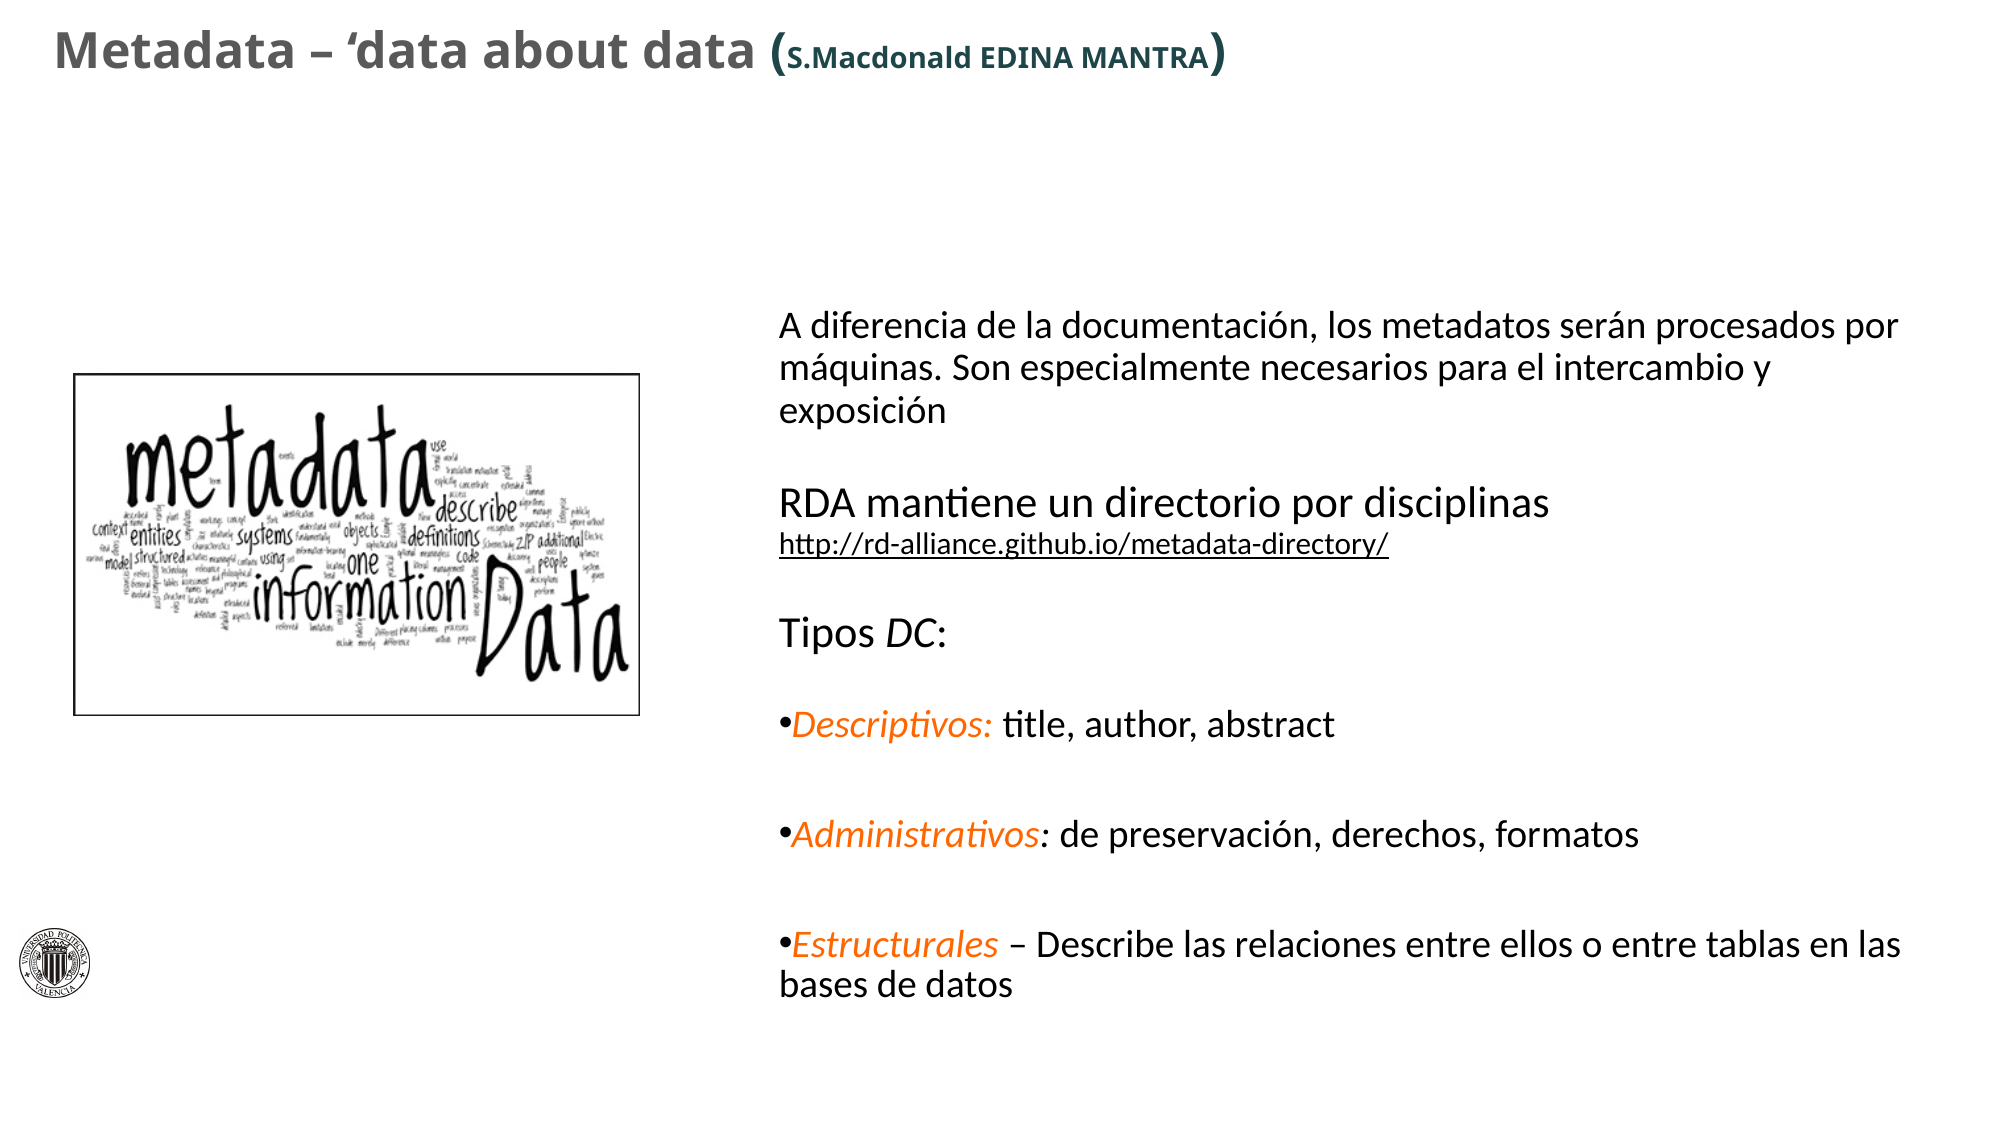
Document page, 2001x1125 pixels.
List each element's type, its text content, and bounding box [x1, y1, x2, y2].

text_box Metadata – ‘data about data (S.Macdonald EDINA MANTRA) [39, 11, 1242, 86]
picture [73, 373, 640, 716]
list A diferencia de la documentación, los metadatos serán procesados por máquinas. Son especialmente necesarios para el intercambio y exposición RDA mantiene un directorio por disciplinas http://rd-alliance.github.io/metadata-directory/ Tipos DC: Descriptivos: title, author, abstract Administrativos: de preservación, derechos, formatos Estructurales – Describe las relaciones entre ellos o entre tablas en las bases de datos [763, 236, 1960, 1017]
picture [19, 928, 90, 998]
